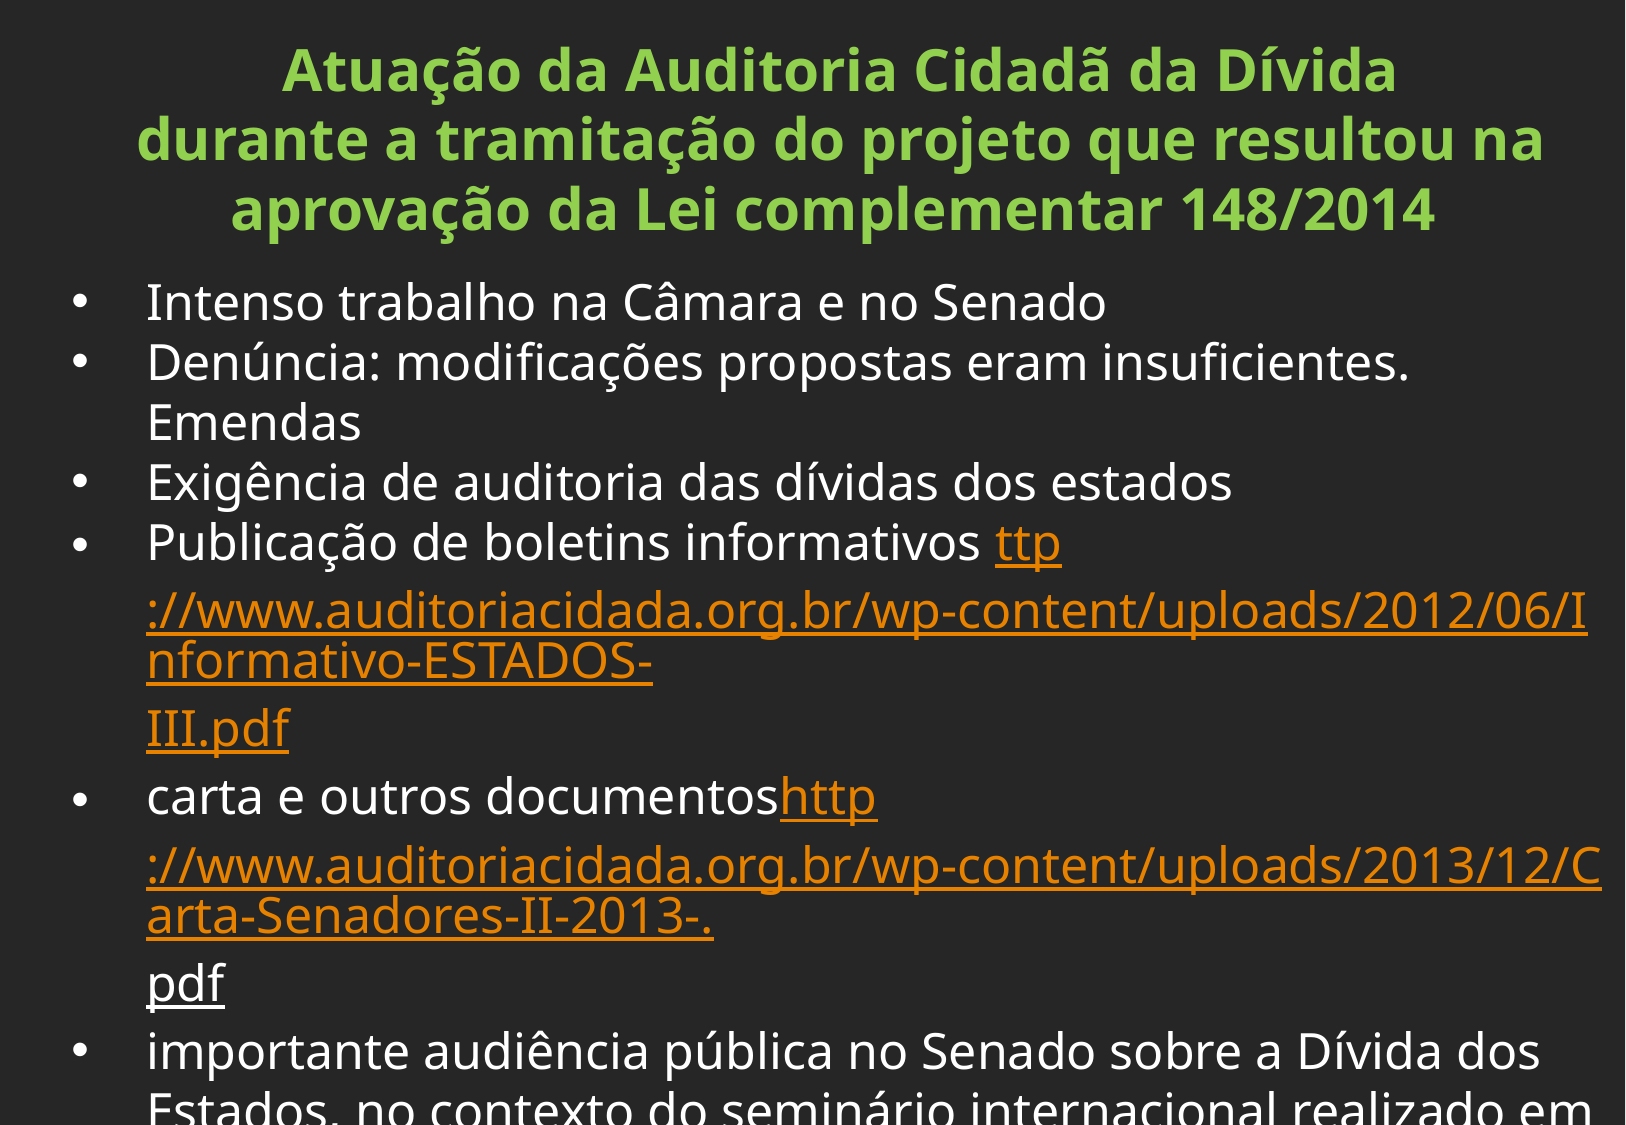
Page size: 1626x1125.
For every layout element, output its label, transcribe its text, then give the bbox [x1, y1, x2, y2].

text_box Atuação da Auditoria Cidadã da Dívida durante a tramitação do projeto que resultou na aprovação da Lei complementar 148/2014 Intenso trabalho na Câmara e no Senado Denúncia: modificações propostas eram insuficientes. Emendas Exigência de auditoria das dívidas dos estados Publicação de boletins informativos ttp://www.auditoriacidada.org.br/wp-content/uploads/2012/06/Informativo-ESTADOS-III.pdf carta e outros documentoshttp://www.auditoriacidada.org.br/wp-content/uploads/2013/12/Carta-Senadores-II-2013-.pdf importante audiência pública no Senado sobre a Dívida dos Estados, no contexto do seminário internacional realizado em novembro de 2013 http://www.auditoriacidada.org.br/cobertura-da-imprensa-sobre-o-seminario-internacional/ [56, 0, 1625, 1125]
